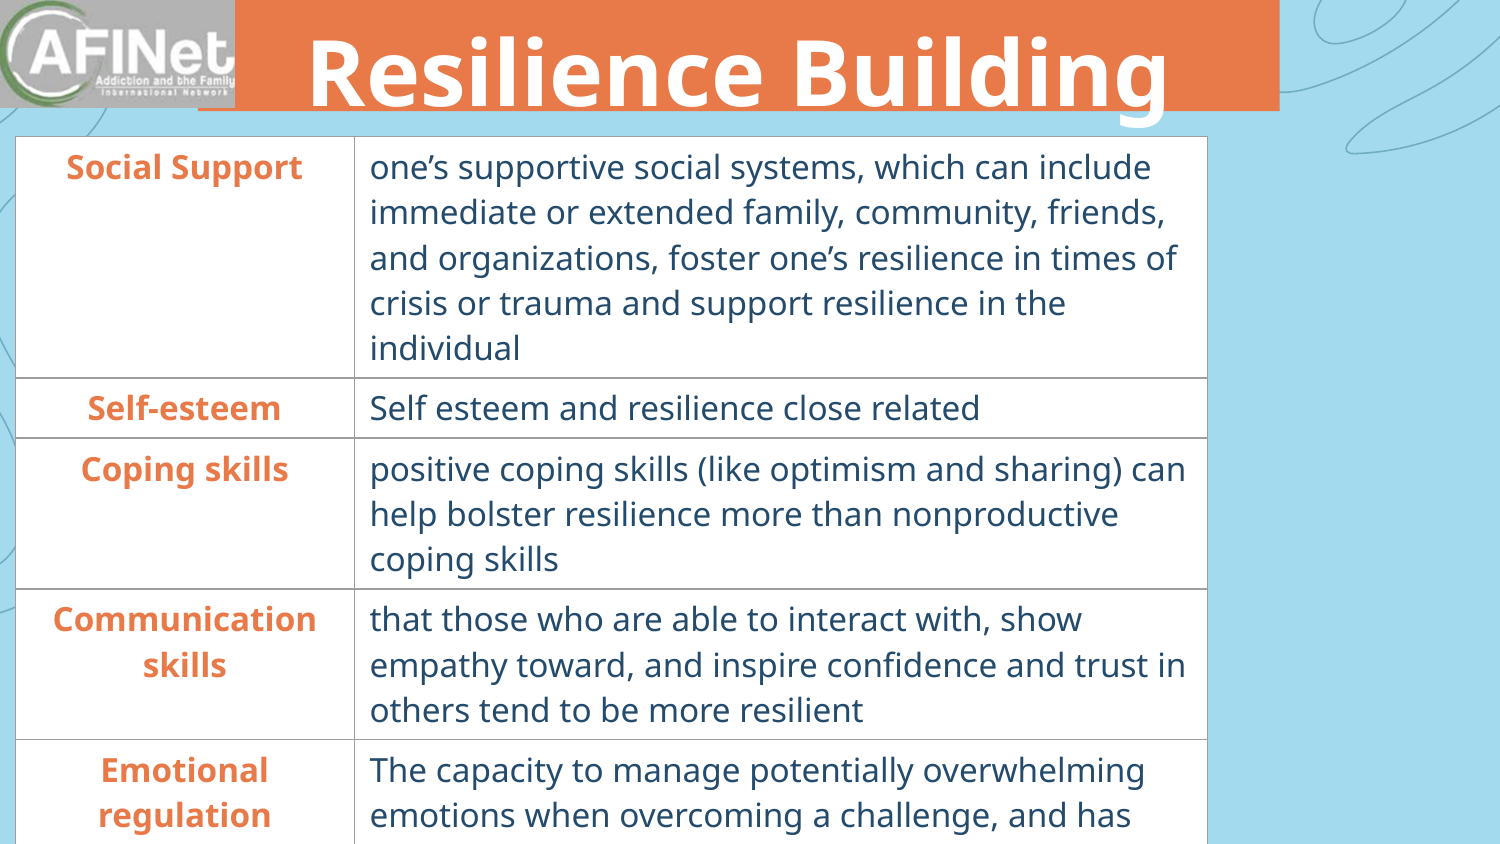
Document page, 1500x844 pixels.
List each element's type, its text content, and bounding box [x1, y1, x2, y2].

table_cell Emotional regulation [16, 740, 354, 844]
table_cell positive coping skills (like optimism and sharing) can help bolster resilience more than nonproductive coping skills [355, 439, 1207, 588]
table_header one’s supportive social systems, which can include immediate or extended family, community, friends, and organizations, foster one’s resilience in times of crisis or trauma and support resilience in the individual [355, 137, 1207, 377]
picture [0, 0, 236, 108]
table_cell Communication skills [16, 590, 354, 739]
table_cell Coping skills [16, 439, 354, 588]
title Resilience Building Factors [238, 0, 1280, 112]
table_cell that those who are able to interact with, show empathy toward, and inspire confidence and trust in others tend to be more resilient [355, 590, 1207, 739]
table_cell Self-esteem [16, 379, 354, 437]
table_cell The capacity to manage potentially overwhelming emotions when overcoming a challenge, and has been linked to improved resilience [355, 740, 1207, 844]
table_cell Self esteem and resilience close related [355, 379, 1207, 437]
table_header Social Support [16, 137, 354, 377]
